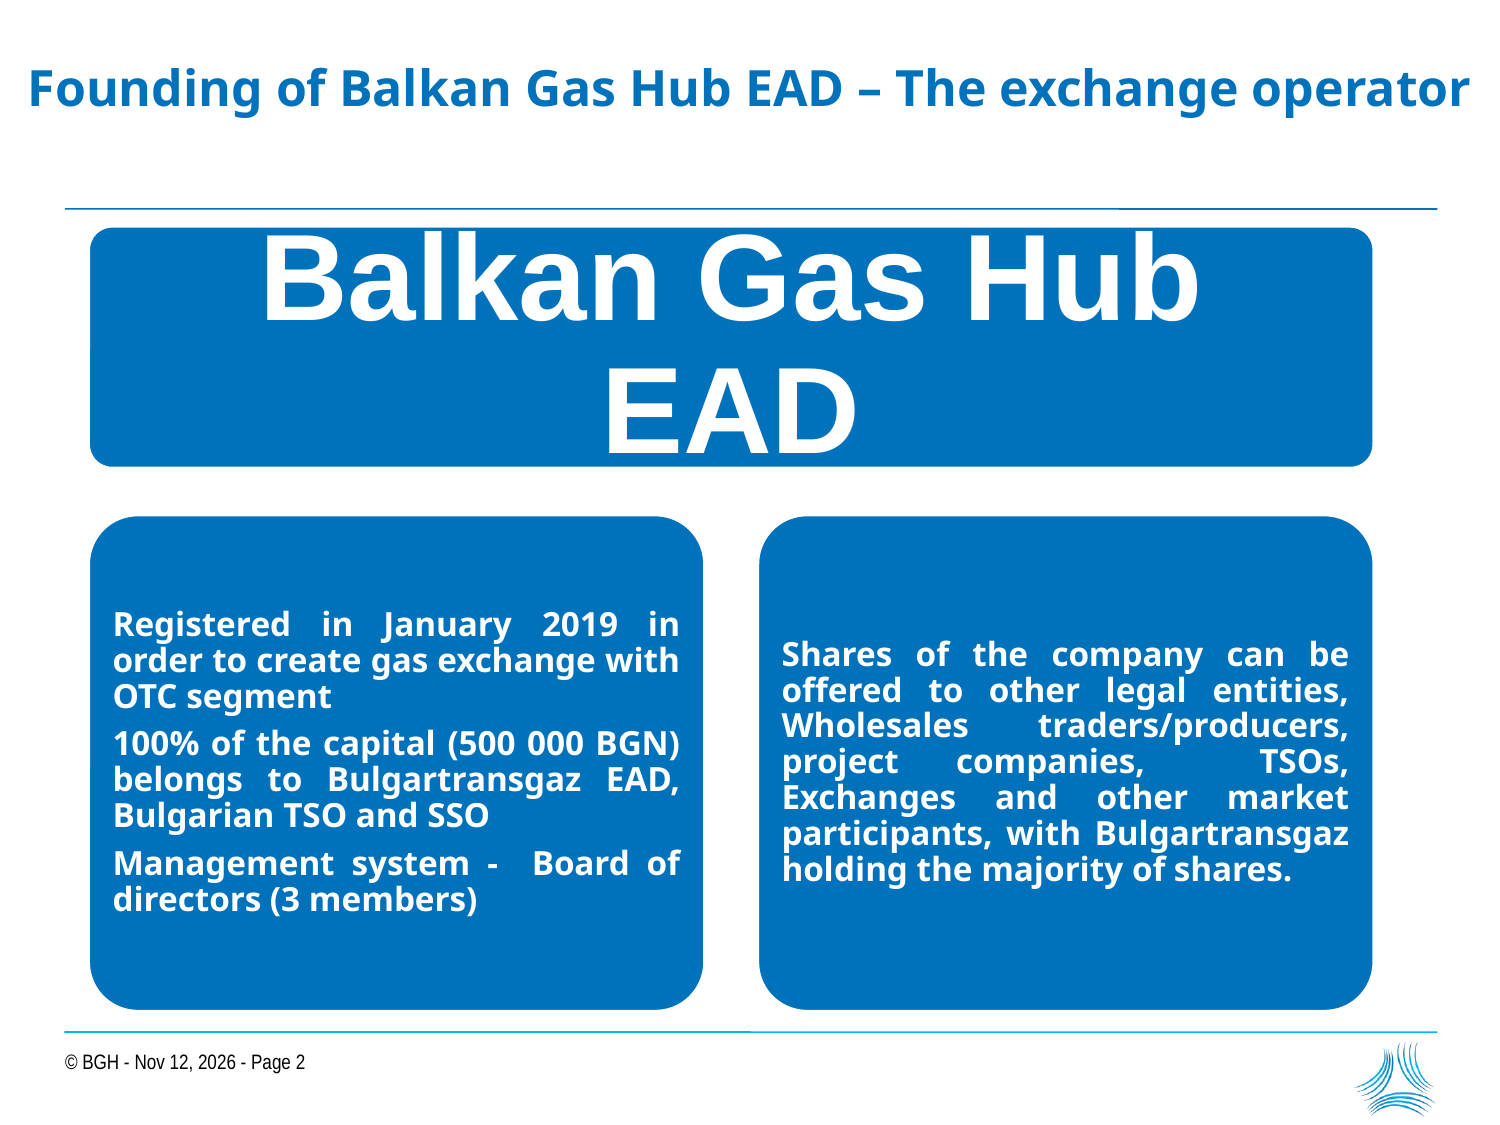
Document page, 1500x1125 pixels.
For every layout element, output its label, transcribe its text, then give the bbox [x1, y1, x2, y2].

text_box Founding of Balkan Gas Hub EAD – The exchange operator [0, 49, 1500, 124]
picture [1353, 1041, 1436, 1117]
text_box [87, 224, 1376, 1013]
